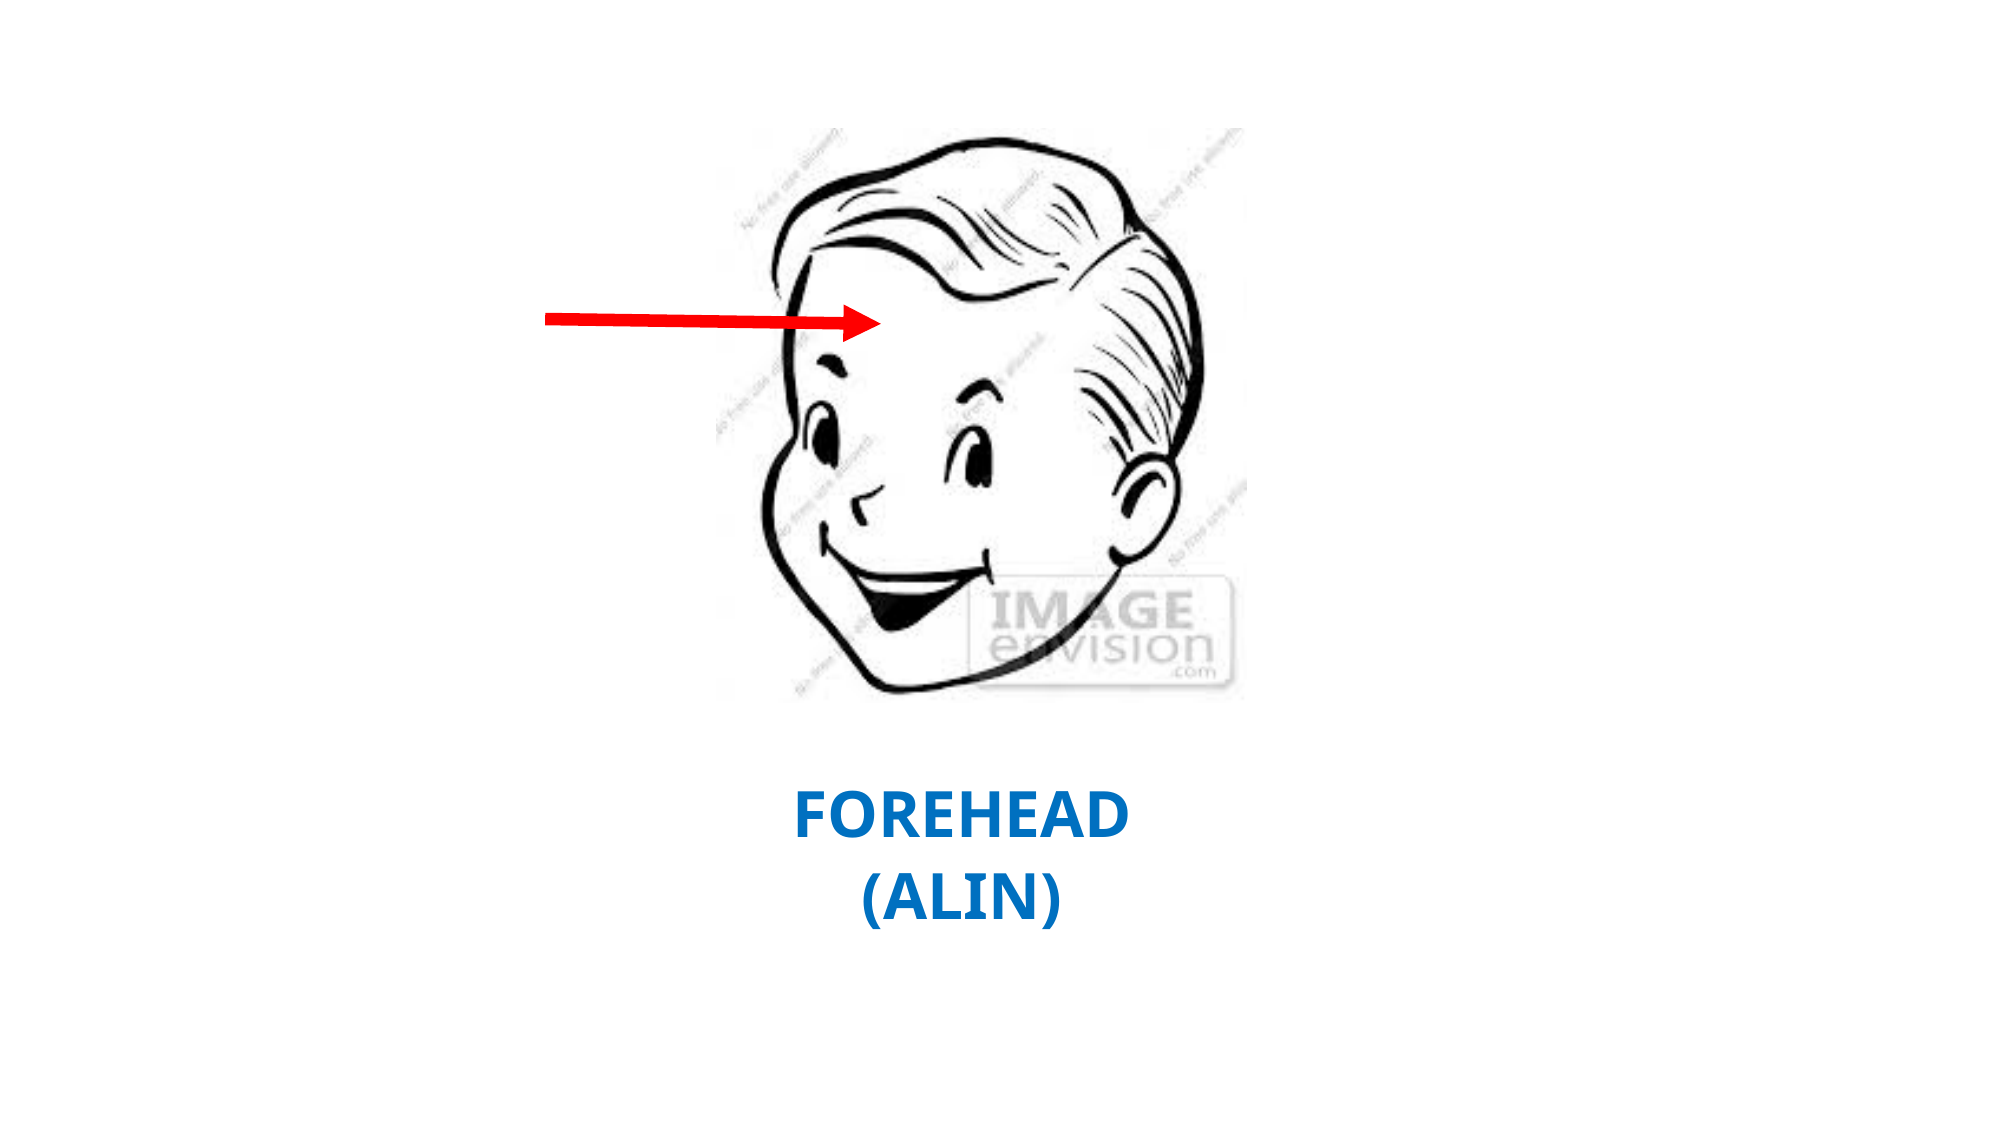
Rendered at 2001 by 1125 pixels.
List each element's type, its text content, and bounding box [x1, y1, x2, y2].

picture [716, 128, 1247, 703]
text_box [545, 319, 881, 324]
subtitle FOREHEAD (ALIN) [617, 774, 1307, 943]
